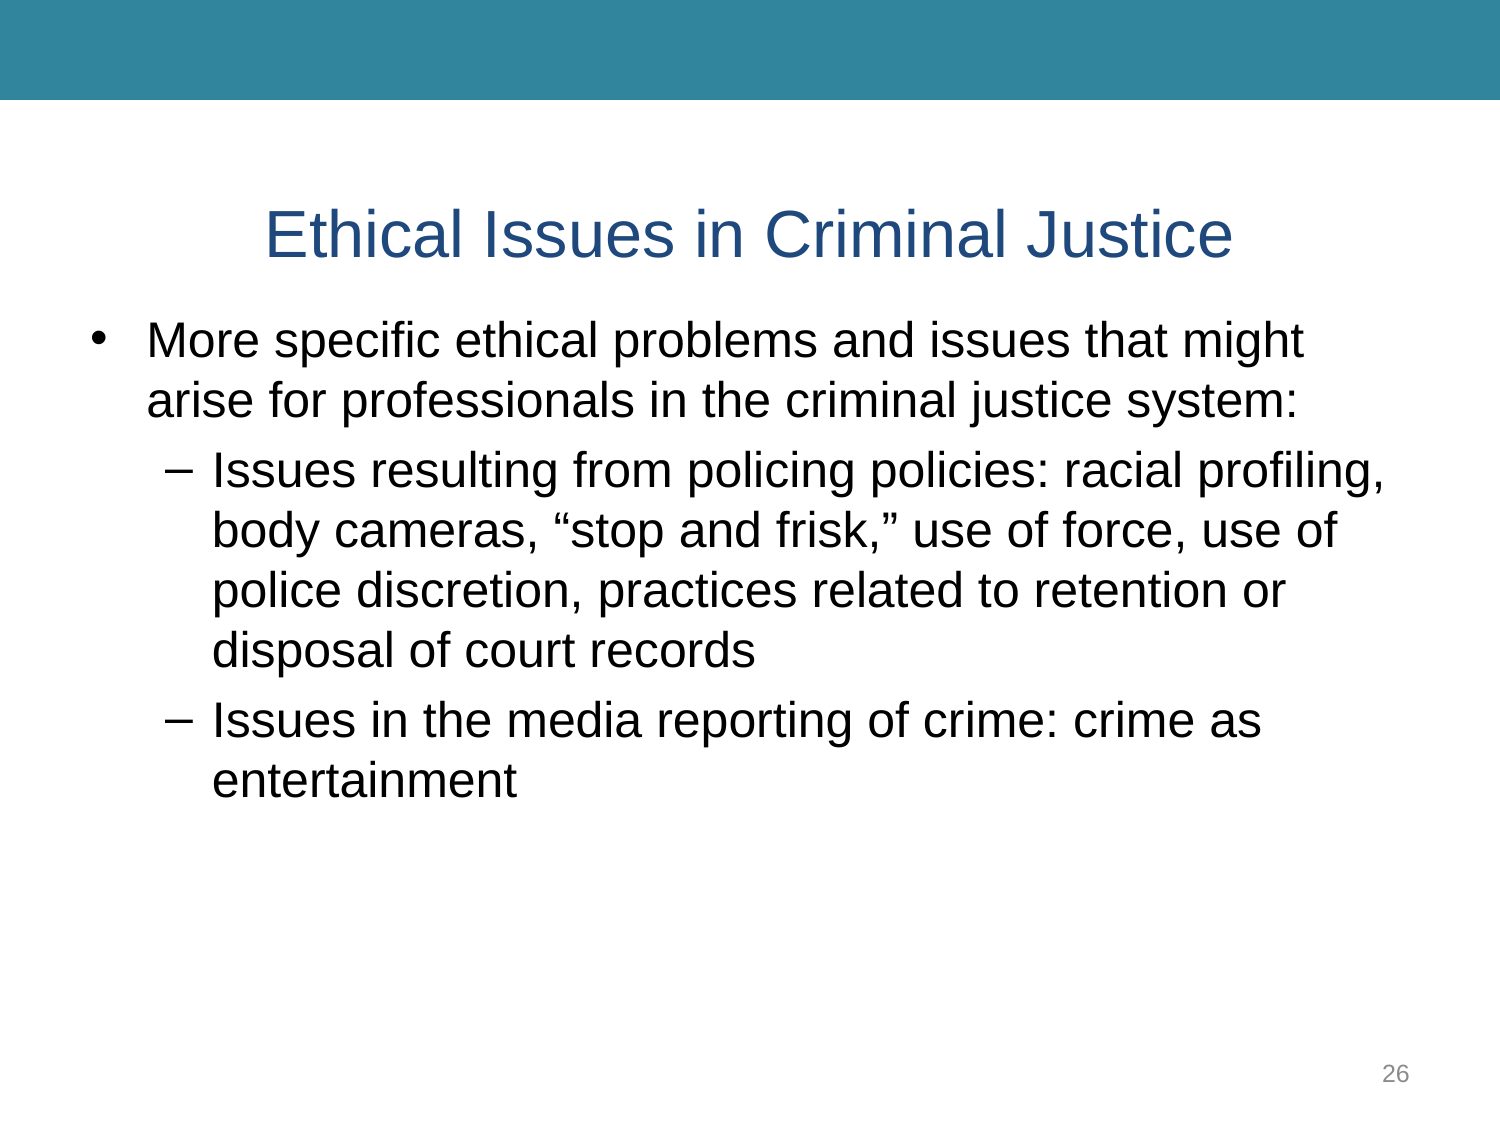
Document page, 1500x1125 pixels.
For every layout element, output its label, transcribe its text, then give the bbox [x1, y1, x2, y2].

slide_number 26 [1350, 1042, 1425, 1103]
title Ethical Issues in Criminal Justice [75, 137, 1425, 299]
list More specific ethical problems and issues that might arise for professionals in the criminal justice system: Issues resulting from policing policies: racial profiling, body cameras, “stop and frisk,” use of force, use of police discretion, practices related to retention or disposal of court records Issues in the media reporting of crime: crime as entertainment [75, 299, 1425, 1050]
